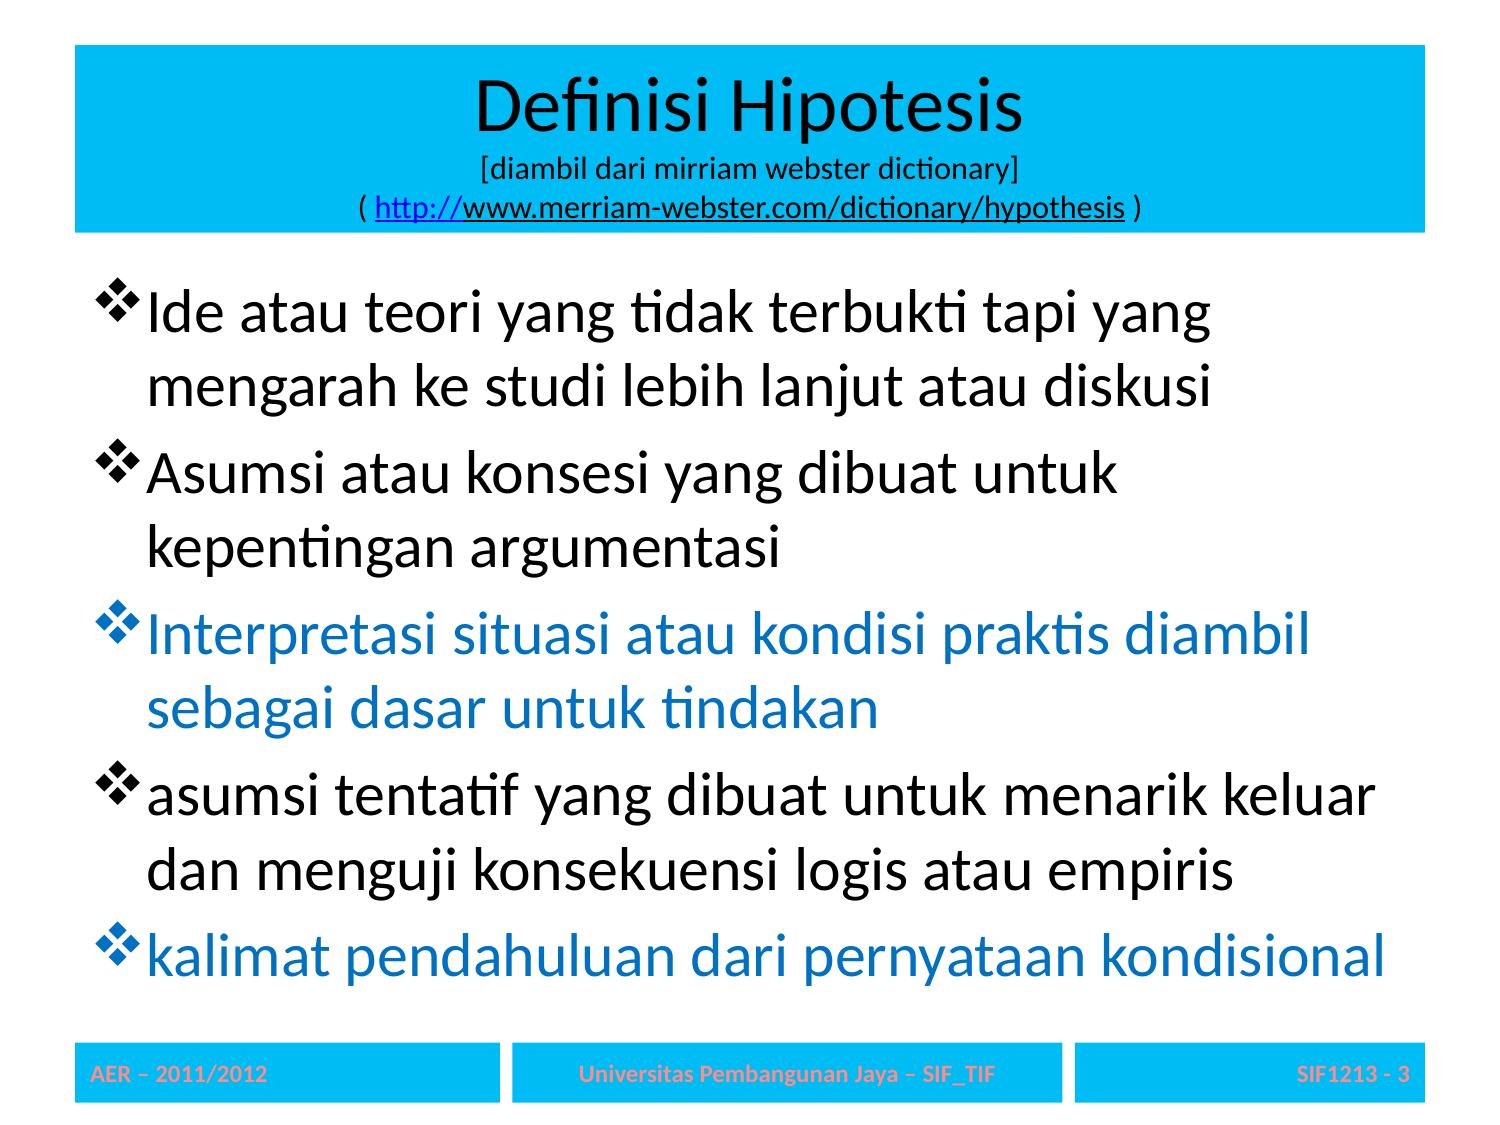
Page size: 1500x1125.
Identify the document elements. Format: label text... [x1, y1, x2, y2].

list Ide atau teori yang tidak terbukti tapi yang mengarah ke studi lebih lanjut atau diskusi Asumsi atau konsesi yang dibuat untuk kepentingan argumentasi Interpretasi situasi atau kondisi praktis diambil sebagai dasar untuk tindakan asumsi tentatif yang dibuat untuk menarik keluar dan menguji konsekuensi logis atau empiris kalimat pendahuluan dari pernyataan kondisional [75, 262, 1425, 1005]
footer Universitas Pembangunan Jaya – SIF_TIF [512, 1042, 1063, 1103]
slide_number SIF1213 - 3 [1074, 1042, 1425, 1103]
title Definisi Hipotesis [diambil dari mirriam webster dictionary] ( http://www.merriam-webster.com/dictionary/hypothesis ) [75, 45, 1425, 233]
slide_number AER – 2011/2012 [75, 1042, 500, 1103]
